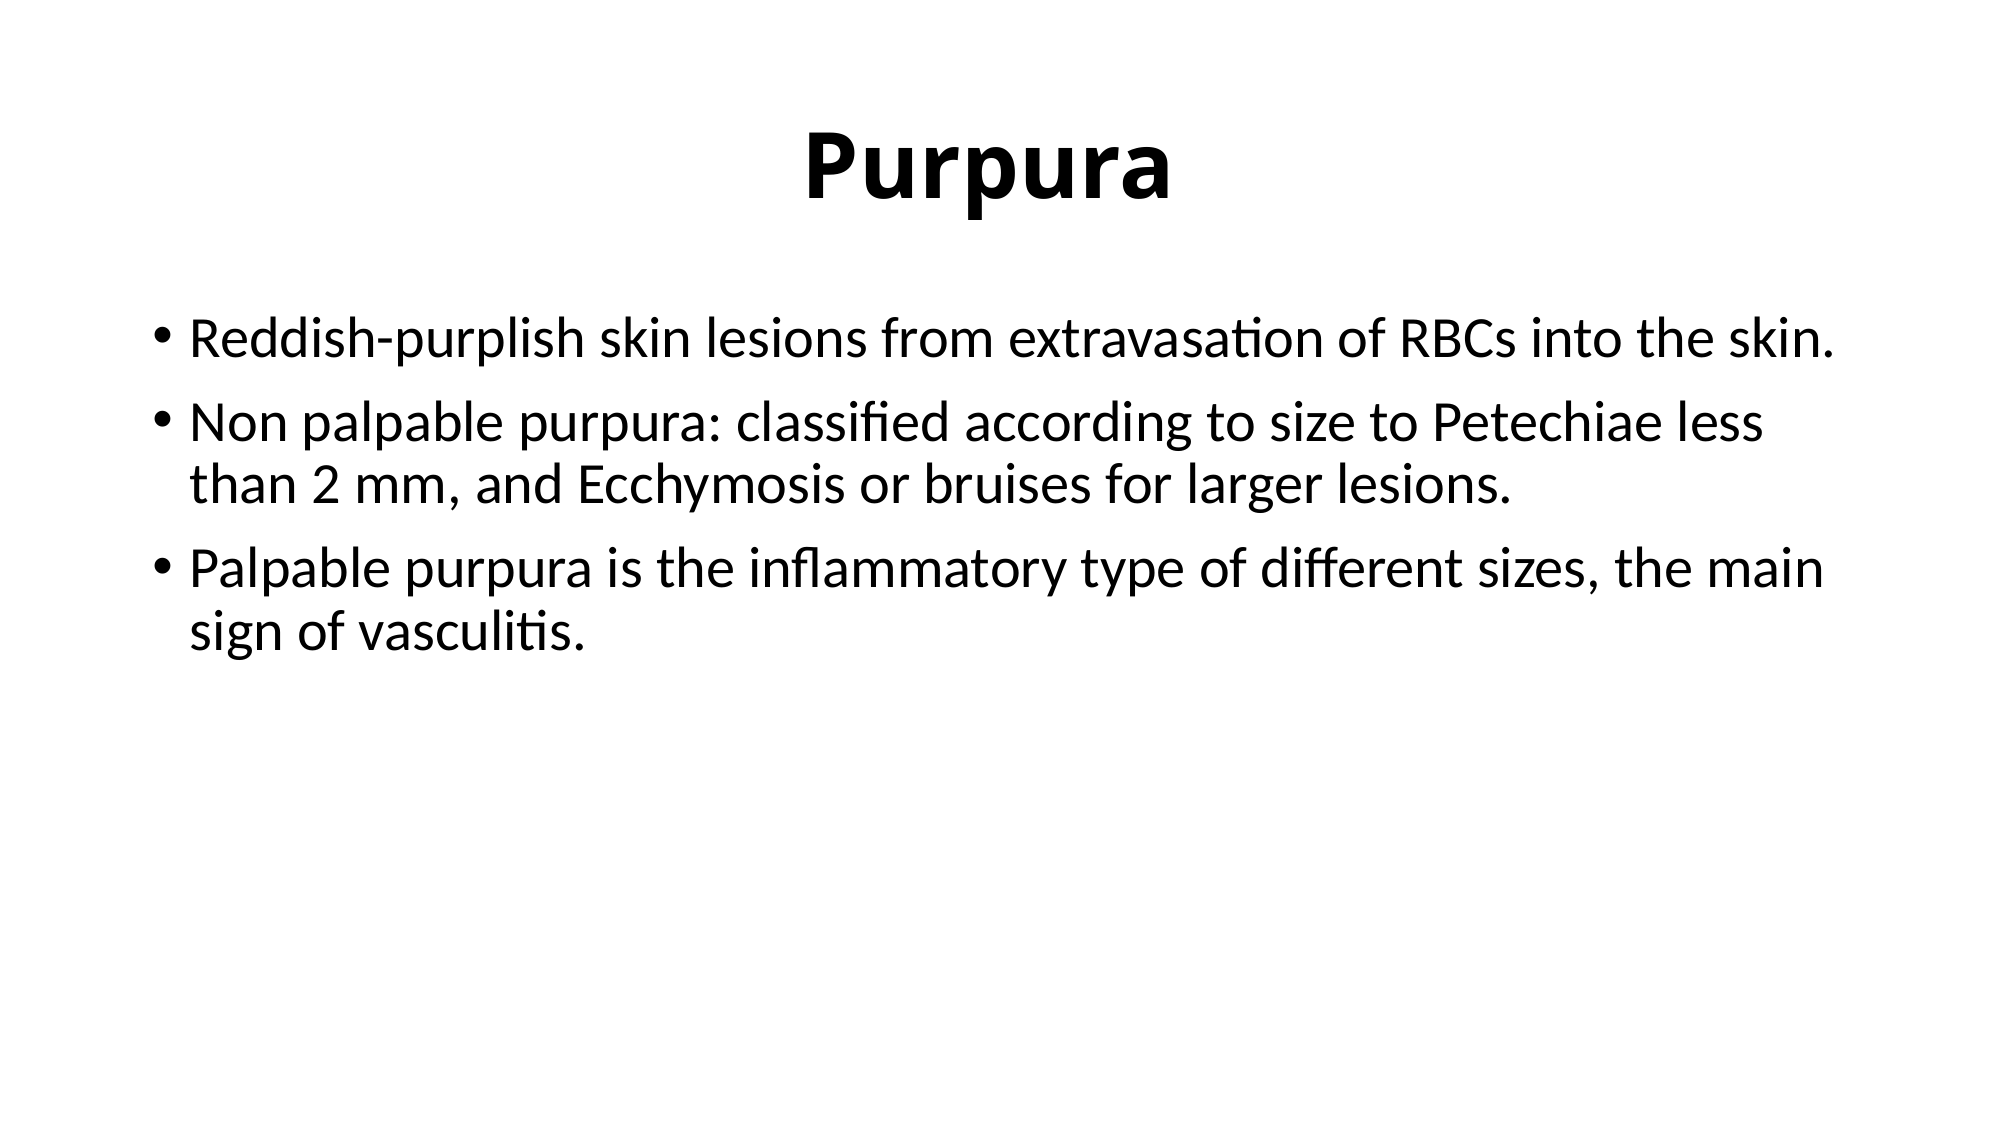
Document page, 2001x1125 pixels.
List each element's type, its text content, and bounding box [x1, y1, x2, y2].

list Reddish-purplish skin lesions from extravasation of RBCs into the skin. Non palpable purpura: classified according to size to Petechiae less than 2 mm, and Ecchymosis or bruises for larger lesions. Palpable purpura is the inflammatory type of different sizes, the main sign of vasculitis. [137, 299, 1863, 1014]
title Purpura [137, 59, 1863, 278]
